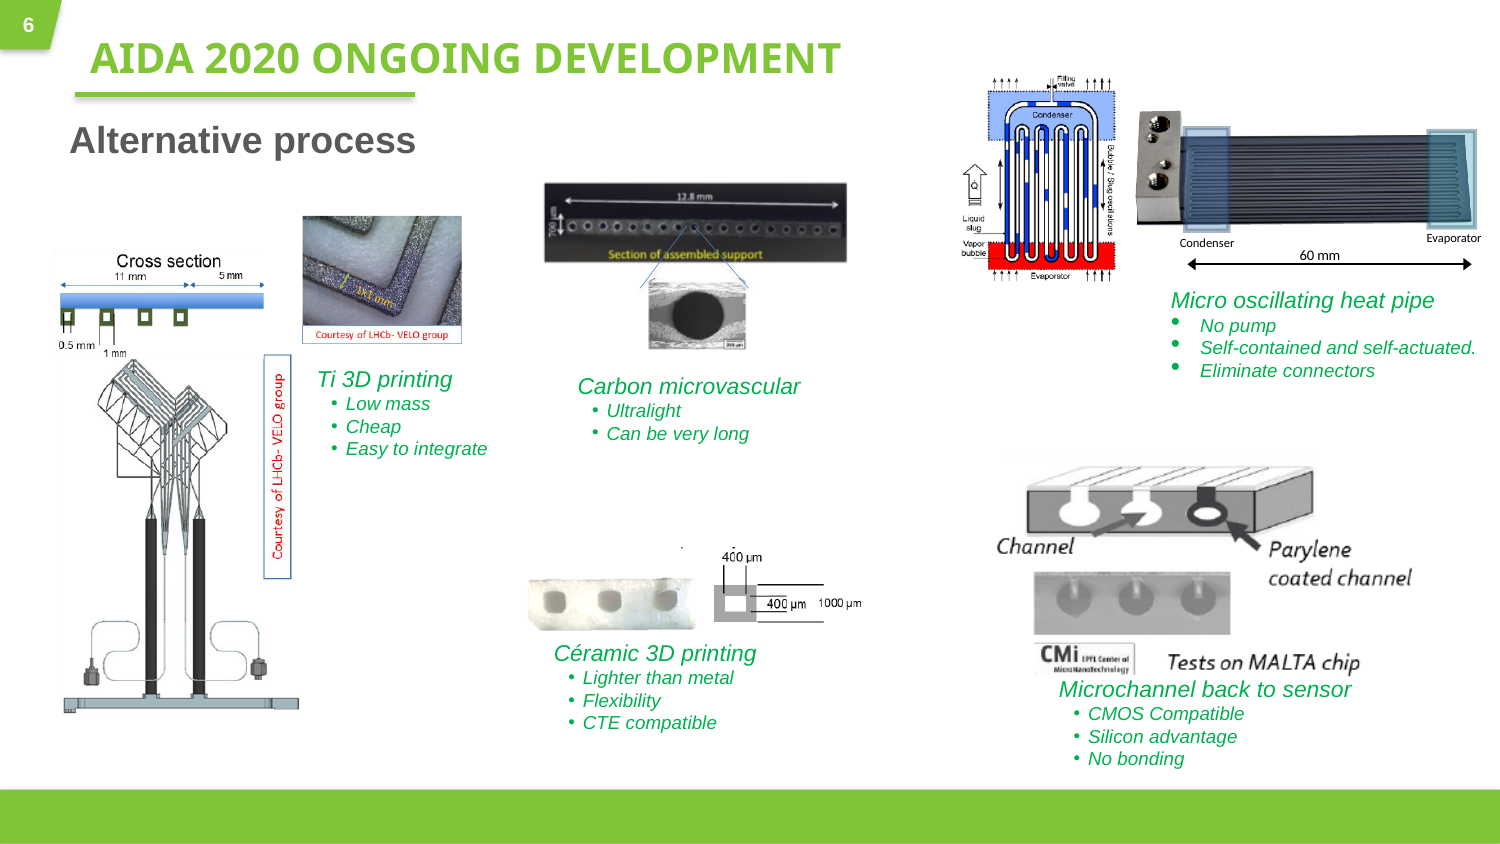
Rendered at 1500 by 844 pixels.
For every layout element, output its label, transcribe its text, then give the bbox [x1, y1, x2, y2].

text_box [987, 451, 1417, 779]
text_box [512, 547, 868, 743]
list Alternative process [54, 109, 1425, 733]
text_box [953, 69, 1493, 390]
text_box Ti 3D printing Low mass Cheap Easy to integrate [312, 356, 503, 467]
title Aida 2020 Ongoing development [75, 18, 1425, 96]
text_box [537, 176, 848, 453]
picture [37, 215, 463, 717]
